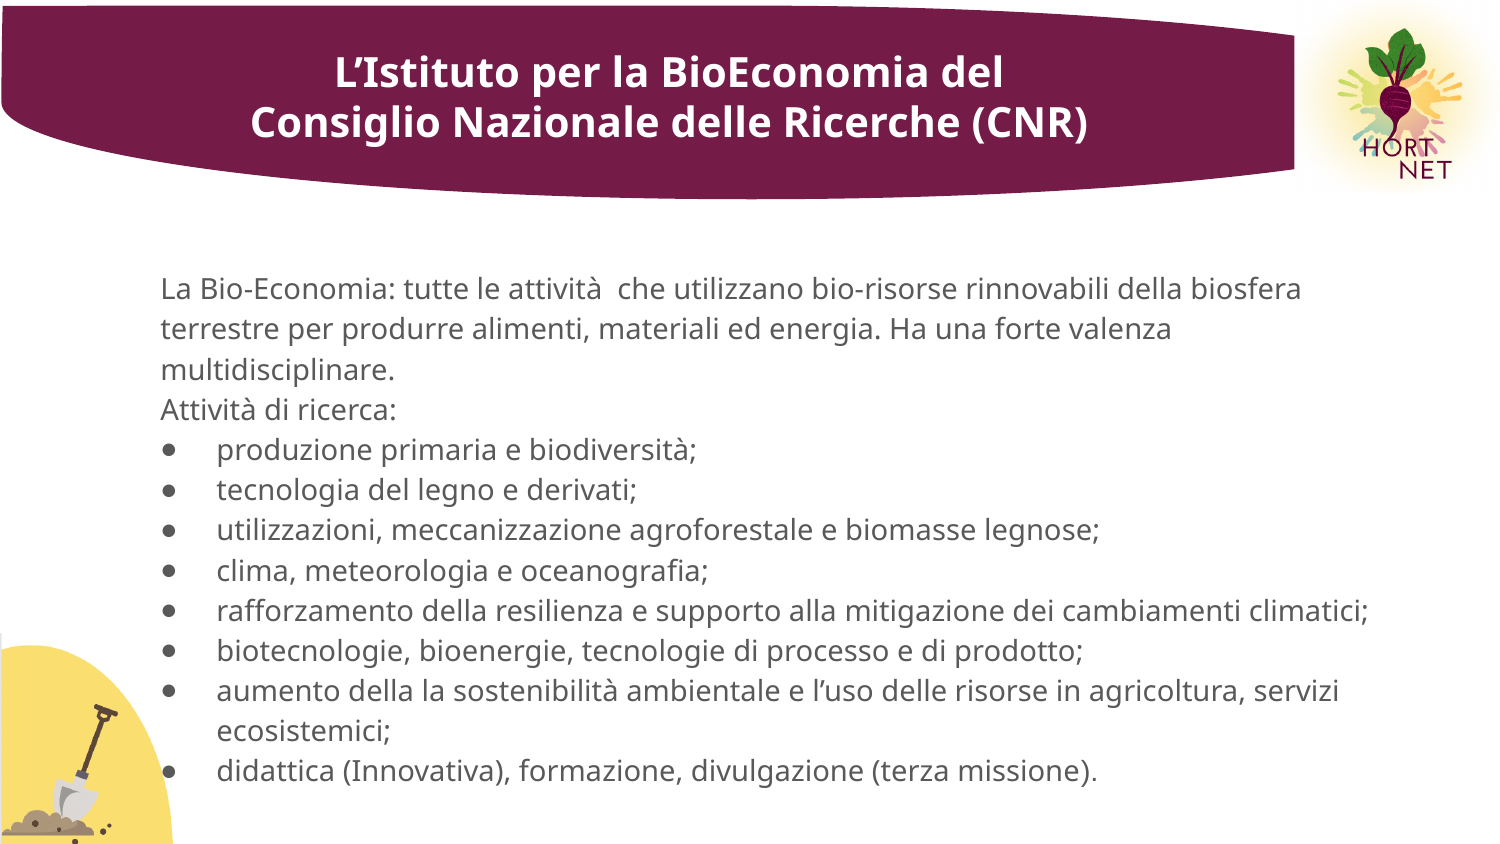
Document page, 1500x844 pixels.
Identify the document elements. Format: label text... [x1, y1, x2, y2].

text_box La Bio-Economia: tutte le attività che utilizzano bio-risorse rinnovabili della biosfera terrestre per produrre alimenti, materiali ed energia. Ha una forte valenza multidisciplinare. Attività di ricerca: produzione primaria e biodiversità; tecnologia del legno e derivati; utilizzazioni, meccanizzazione agroforestale e biomasse legnose; clima, meteorologia e oceanografia; rafforzamento della resilienza e supporto alla mitigazione dei cambiamenti climatici; biotecnologie, bioenergie, tecnologie di processo e di prodotto; aumento della la sostenibilità ambientale e l’uso delle risorse in agricoltura, servizi ecosistemici; didattica (Innovativa), formazione, divulgazione (terza missione). [126, 258, 1416, 795]
picture [1294, 0, 1500, 193]
text_box [1, 5, 1289, 200]
text_box L’Istituto per la BioEconomia del Consiglio Nazionale delle Ricerche (CNR) [219, 30, 1119, 161]
picture [0, 633, 175, 844]
